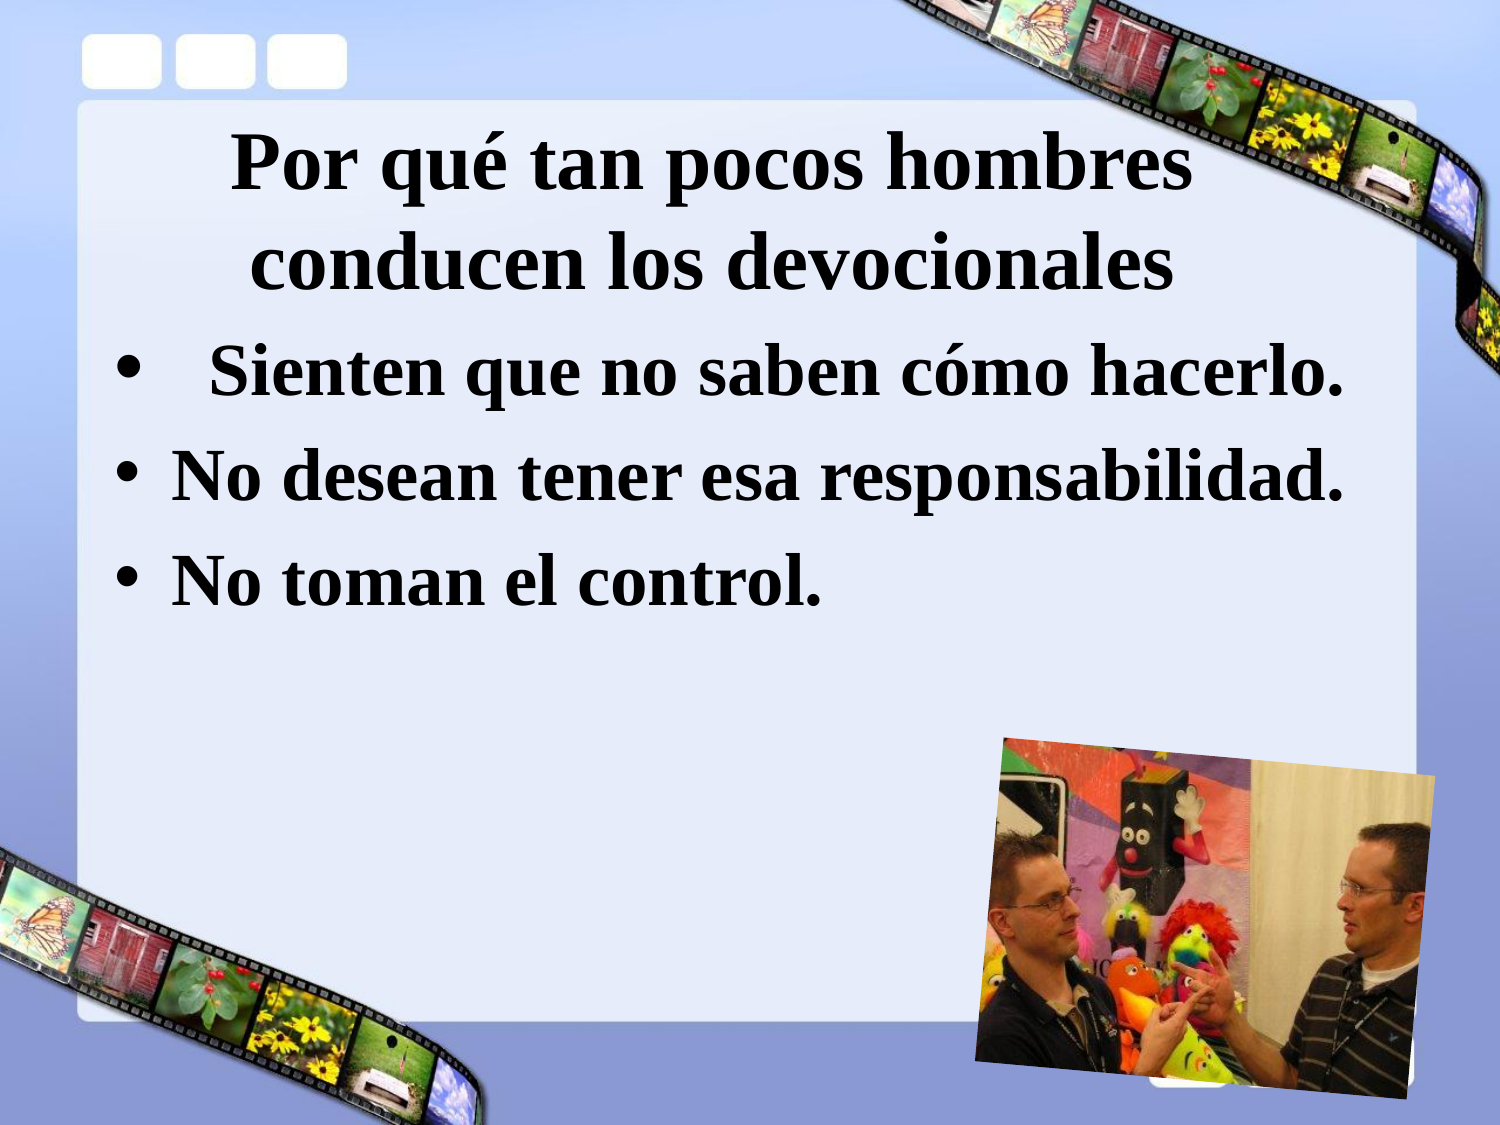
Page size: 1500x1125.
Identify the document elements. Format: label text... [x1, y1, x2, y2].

text_box [974, 737, 1436, 1100]
picture [0, 0, 1500, 1125]
list Sienten que no saben cómo hacerlo. No desean tener esa responsabilidad. No toman el control. [99, 312, 1375, 913]
title Por qué tan pocos hombres conducen los devocionales [75, 112, 1350, 300]
